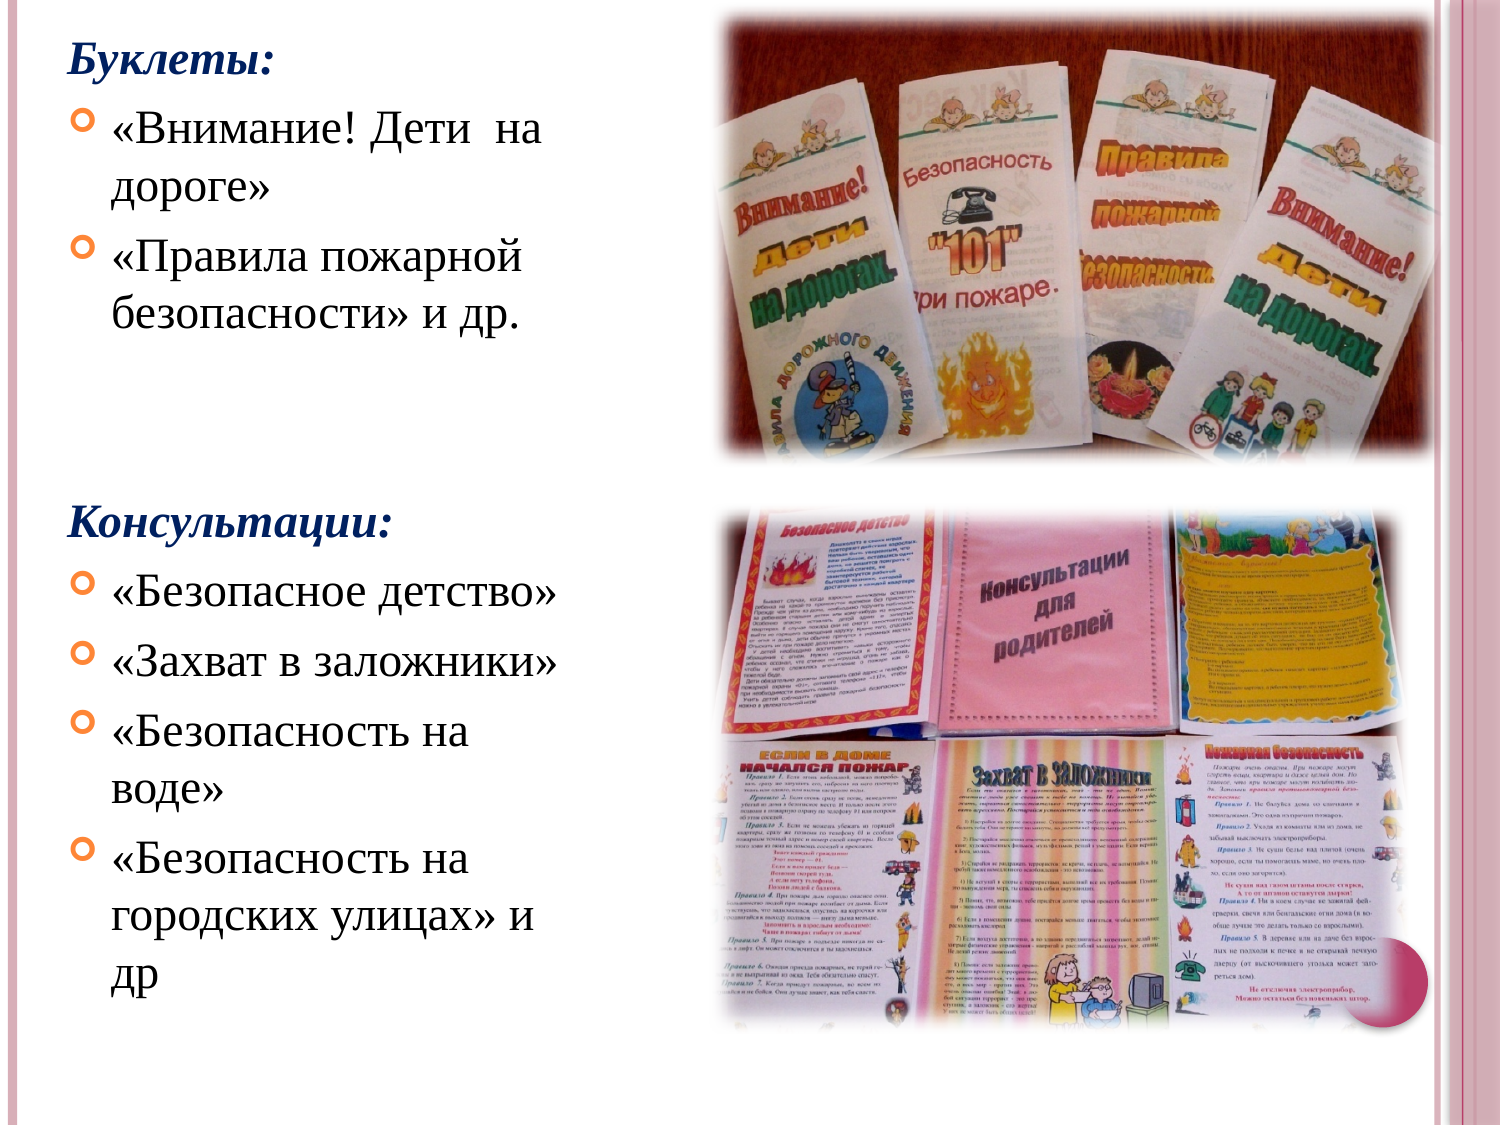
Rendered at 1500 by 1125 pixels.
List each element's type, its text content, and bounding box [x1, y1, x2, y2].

list Буклеты: «Внимание! Дети на дороге» «Правила пожарной безопасности» и др. Консультации: «Безопасное детство» «Захват в заложники» «Безопасность на воде» «Безопасность на городских улицах» и др [53, 19, 600, 1013]
picture [709, 502, 1410, 1036]
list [709, 1, 1448, 469]
